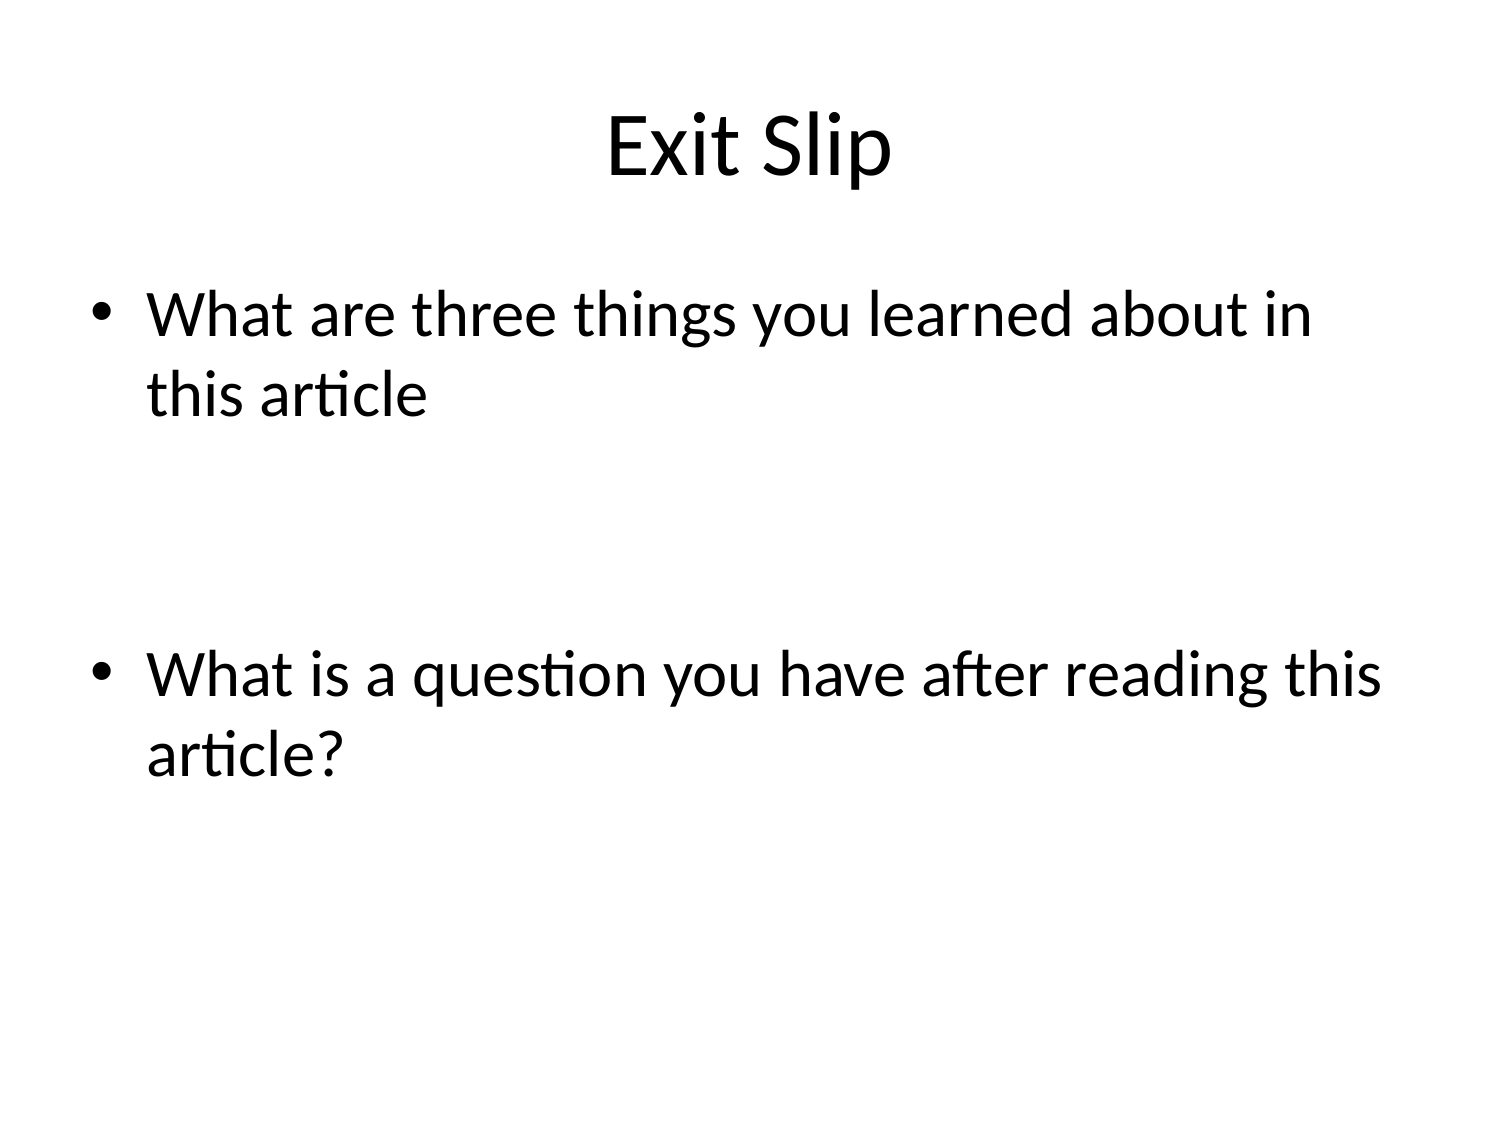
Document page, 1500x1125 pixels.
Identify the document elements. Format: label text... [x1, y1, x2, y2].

title Exit Slip [75, 45, 1425, 233]
list What are three things you learned about in this article What is a question you have after reading this article? [75, 262, 1425, 1005]
